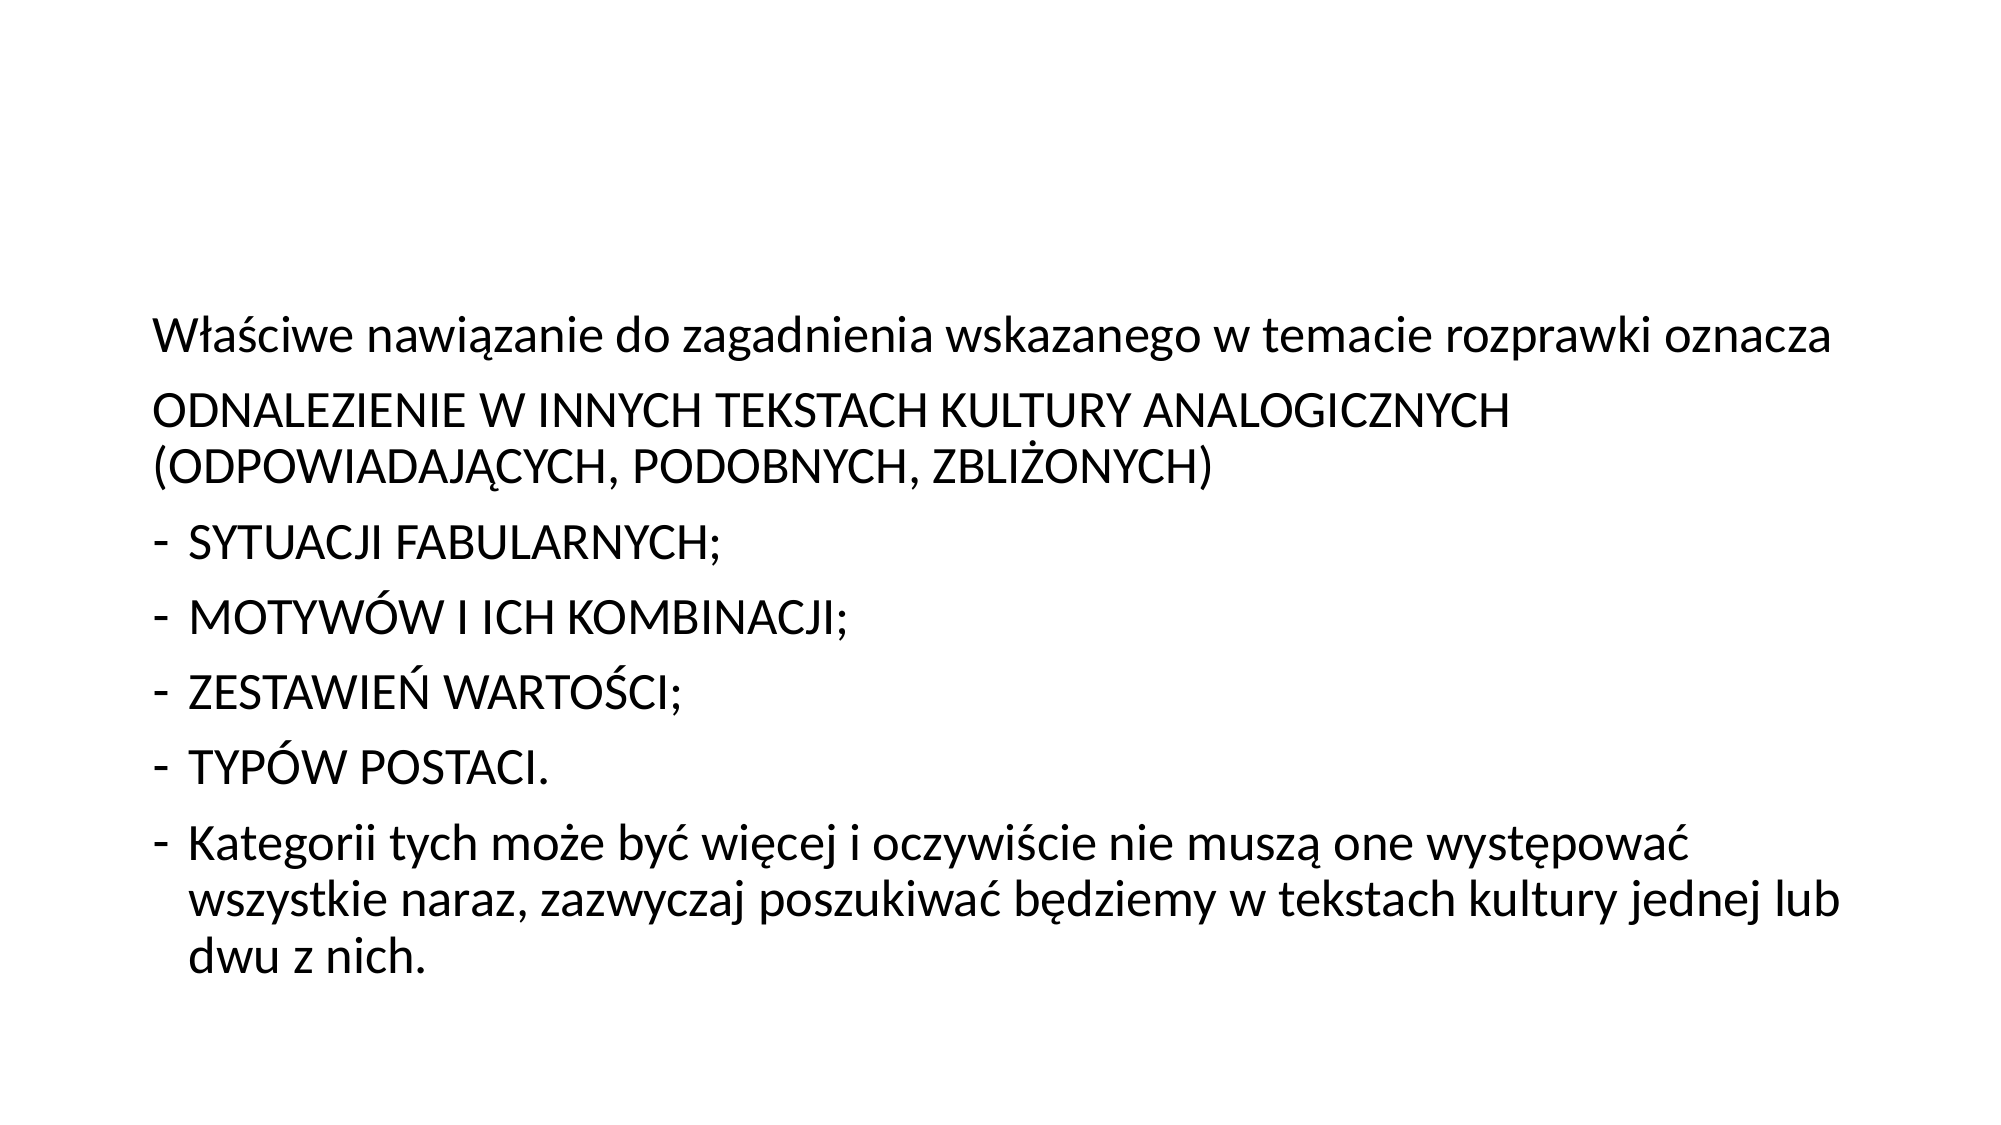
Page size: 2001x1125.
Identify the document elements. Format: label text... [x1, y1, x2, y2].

list Właściwe nawiązanie do zagadnienia wskazanego w temacie rozprawki oznacza ODNALEZIENIE W INNYCH TEKSTACH KULTURY ANALOGICZNYCH (ODPOWIADAJĄCYCH, PODOBNYCH, ZBLIŻONYCH) SYTUACJI FABULARNYCH; MOTYWÓW I ICH KOMBINACJI; ZESTAWIEŃ WARTOŚCI; TYPÓW POSTACI. Kategorii tych może być więcej i oczywiście nie muszą one występować wszystkie naraz, zazwyczaj poszukiwać będziemy w tekstach kultury jednej lub dwu z nich. [137, 299, 1863, 1014]
